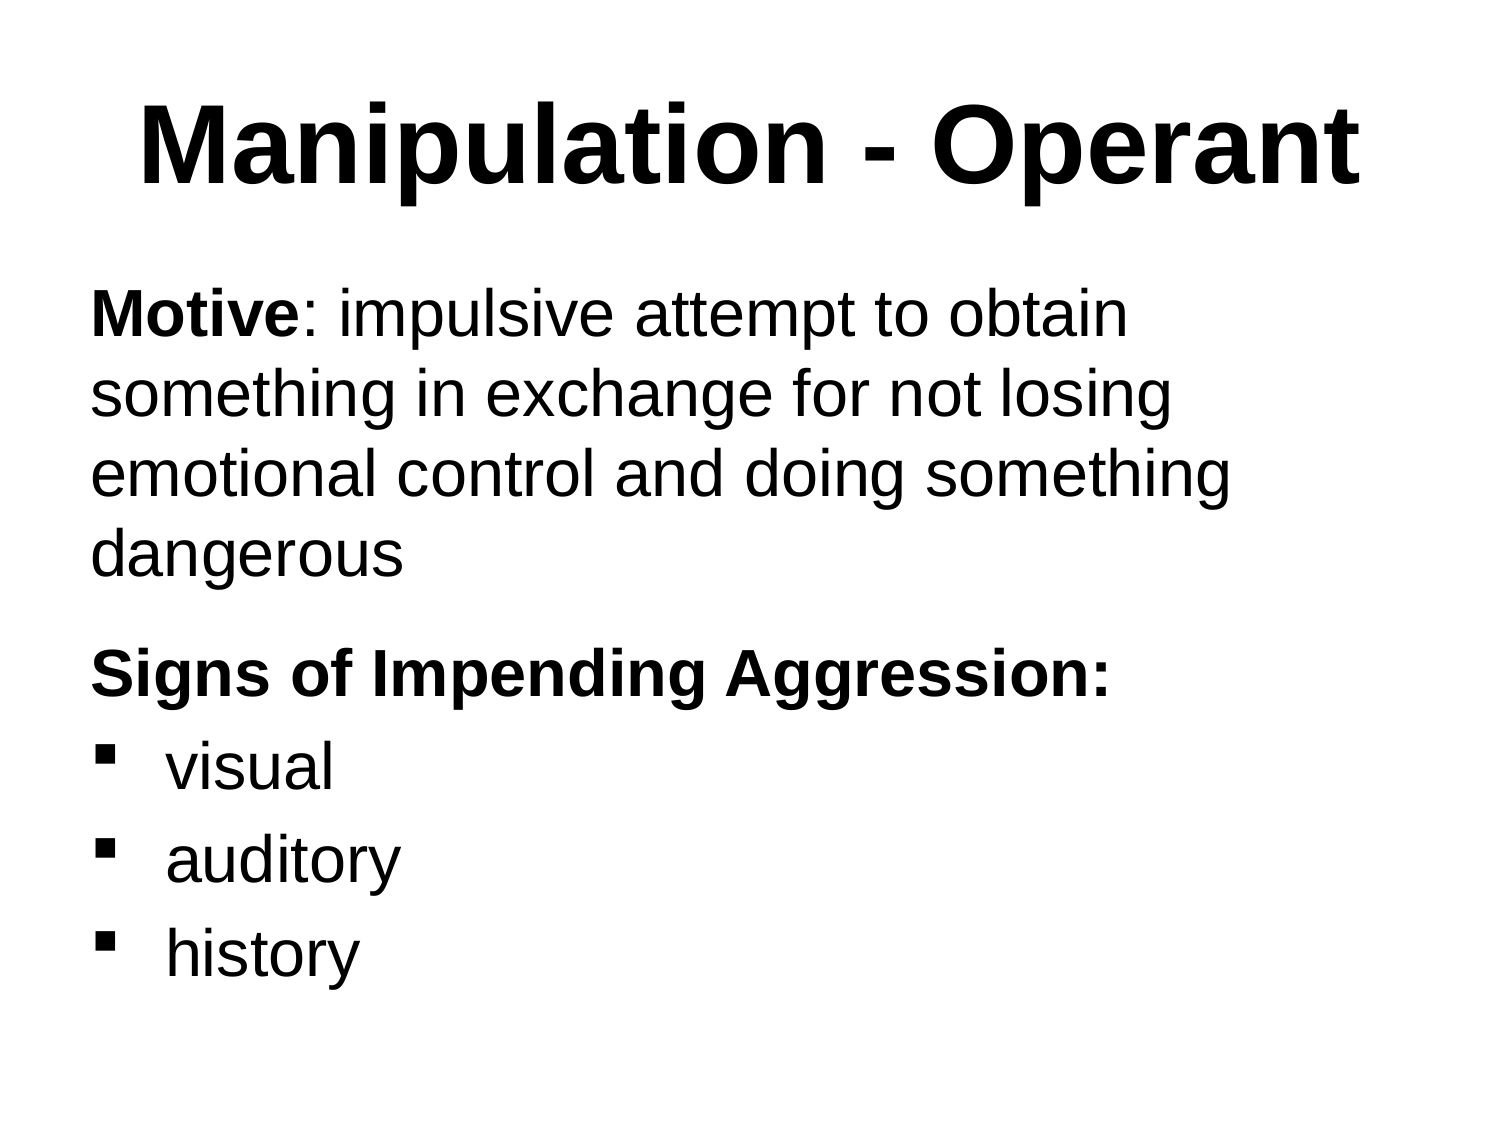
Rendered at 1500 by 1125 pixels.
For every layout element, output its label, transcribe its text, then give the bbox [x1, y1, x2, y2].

title Manipulation - Operant [75, 45, 1425, 233]
list Motive: impulsive attempt to obtain something in exchange for not losing emotional control and doing something dangerous Signs of Impending Aggression: visual auditory history [75, 262, 1425, 1005]
